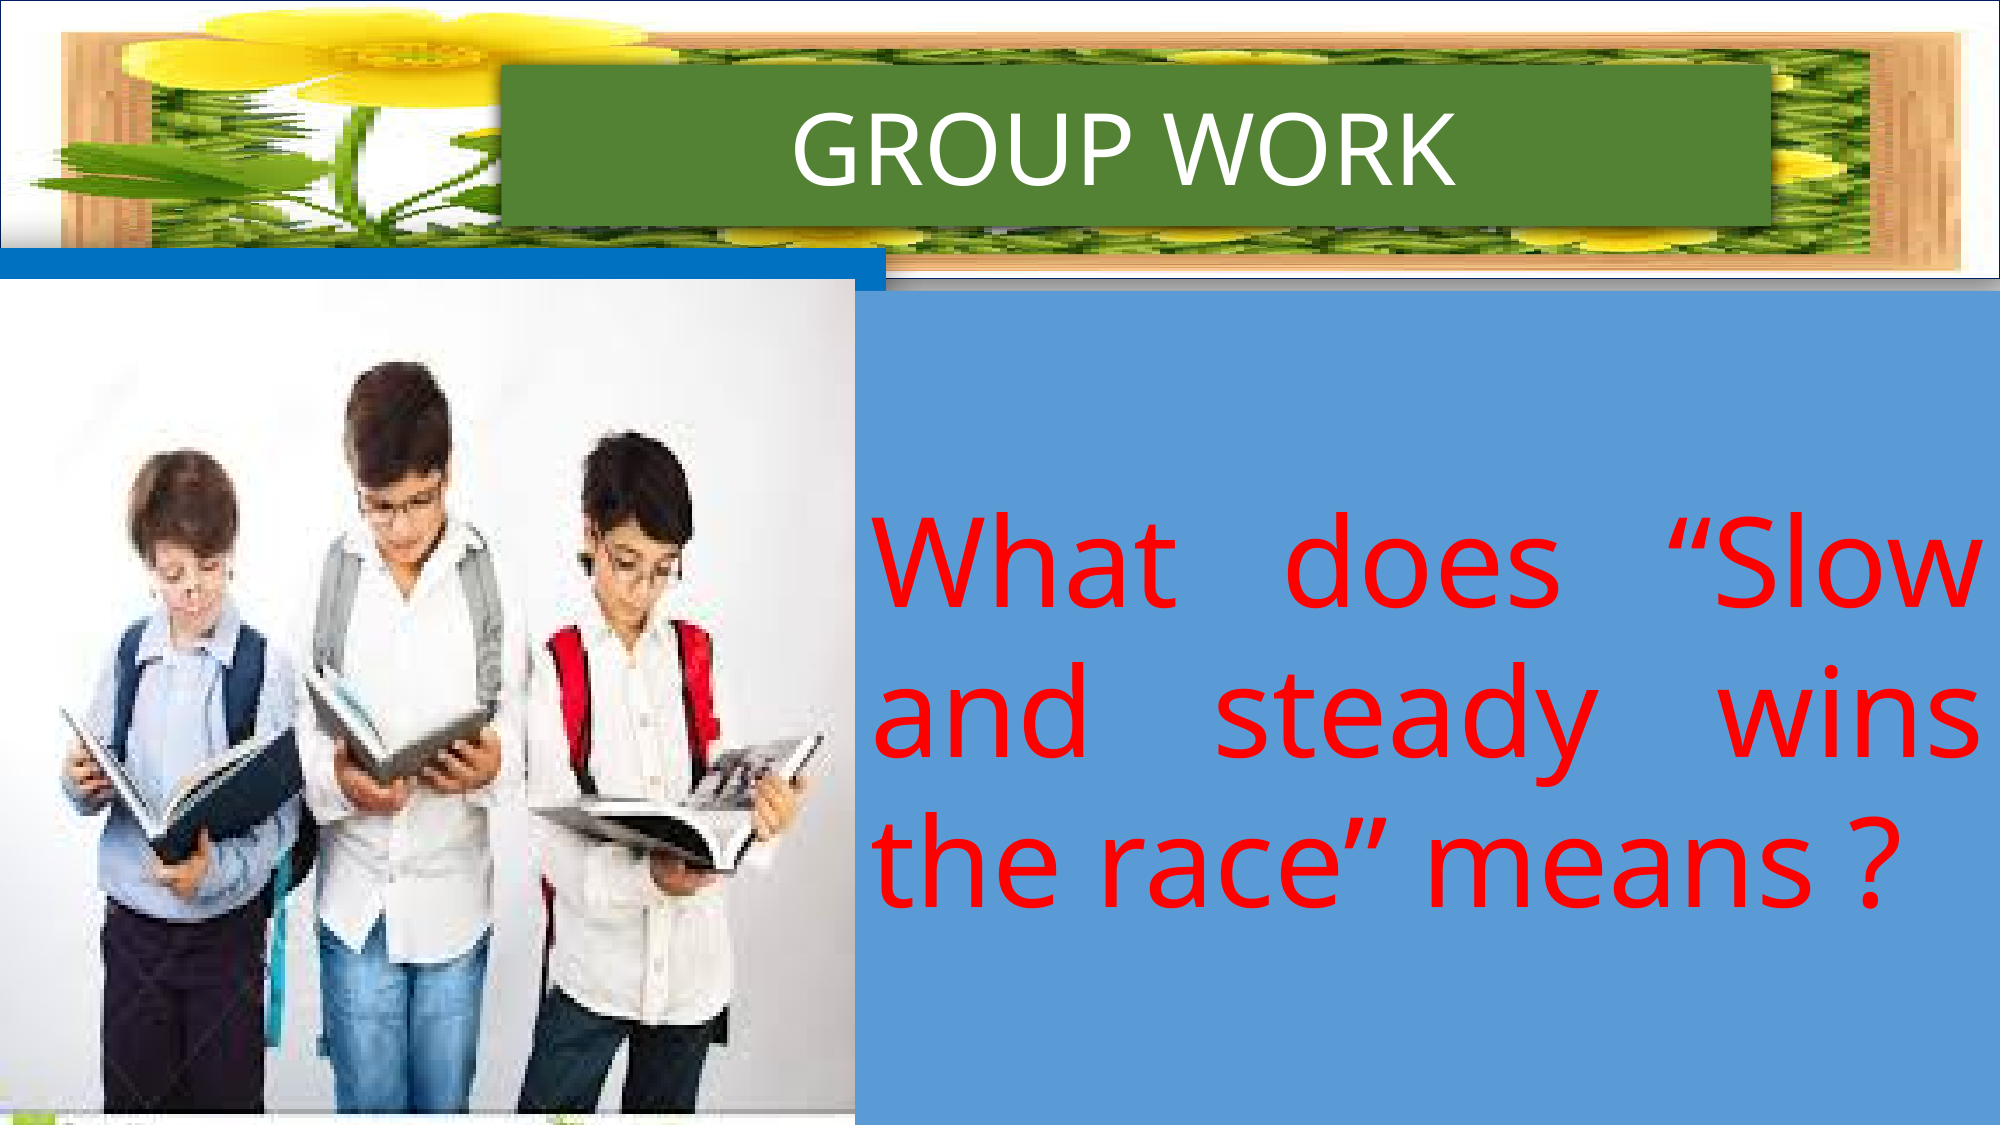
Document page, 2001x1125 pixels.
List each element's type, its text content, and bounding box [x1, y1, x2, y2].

picture [0, 0, 2000, 1125]
text_box What does “Slow and steady wins the race” means ? [856, 290, 2000, 1125]
